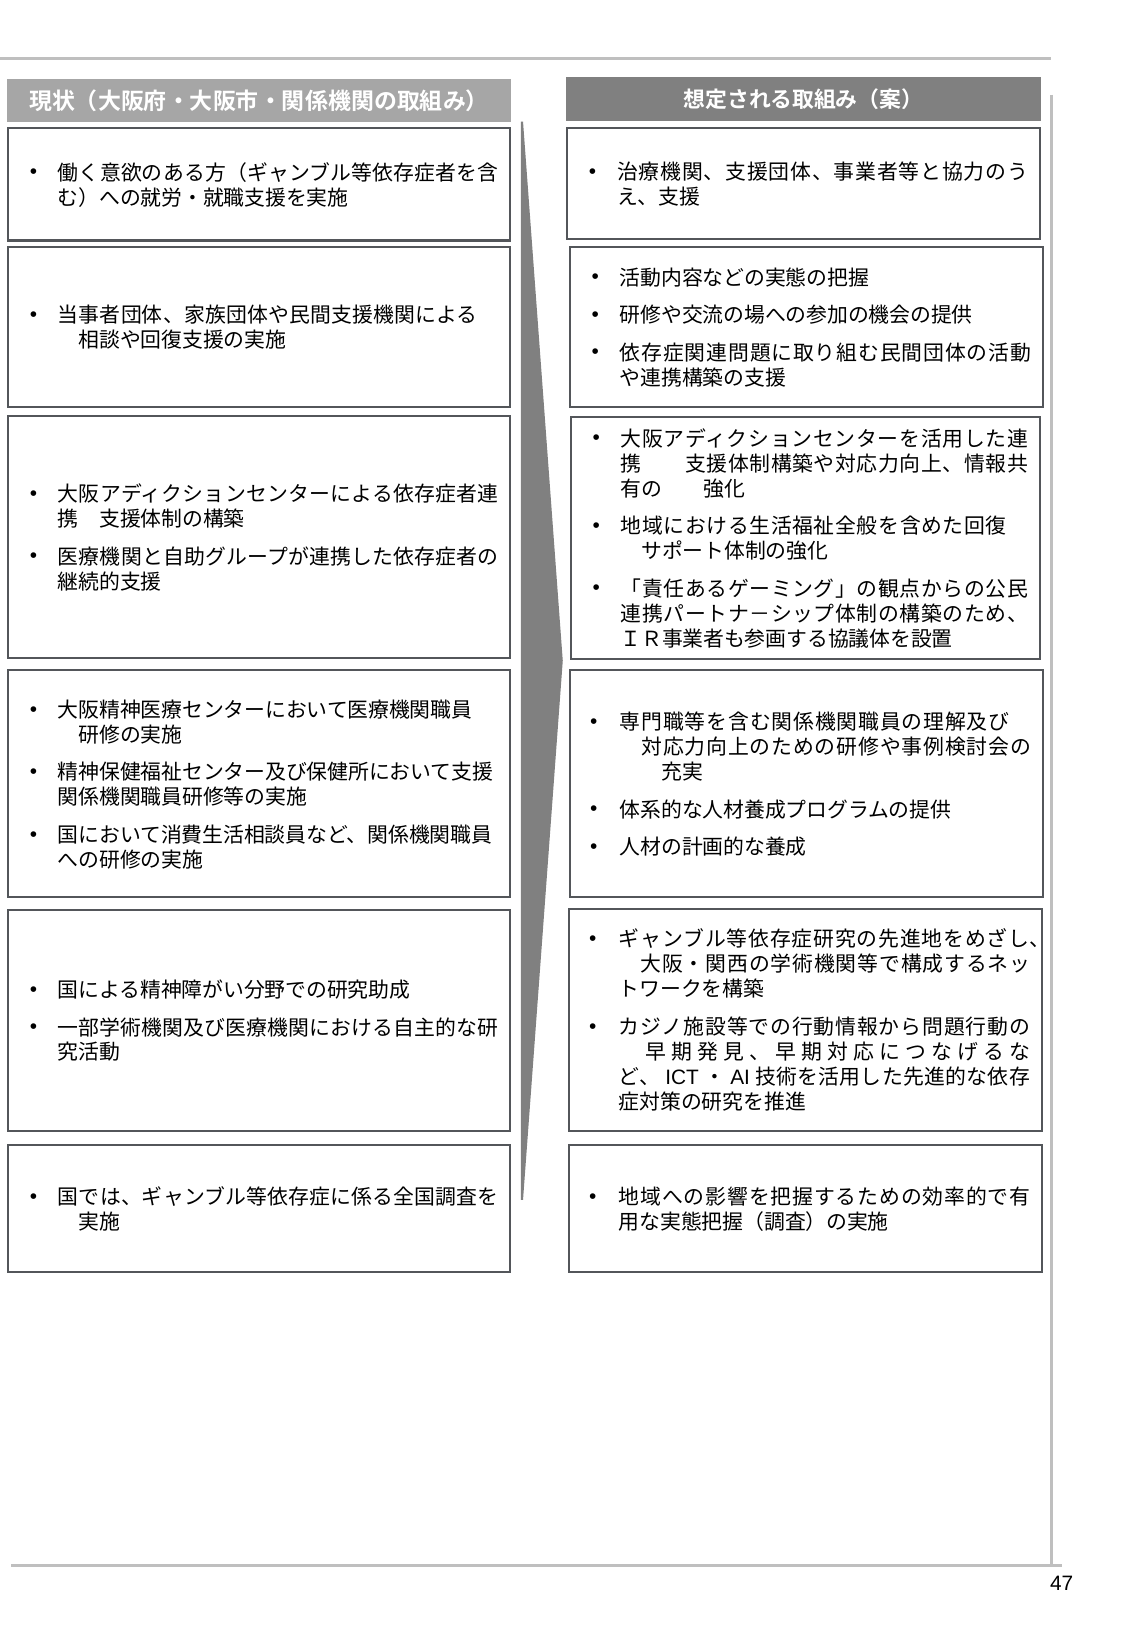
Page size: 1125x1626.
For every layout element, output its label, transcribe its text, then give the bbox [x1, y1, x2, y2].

text_box 治療機関、支援団体、事業者等と協力のうえ、支援 [567, 127, 1040, 239]
text_box 想定される取組み（案） [567, 78, 1040, 120]
text_box 国による精神障がい分野での研究助成 一部学術機関及び医療機関における自主的な研究活動 [8, 910, 511, 1131]
text_box 活動内容などの実態の把握 研修や交流の場への参加の機会の提供 依存症関連問題に取り組む民間団体の活動や連携構築の支援 [570, 247, 1043, 407]
text_box 専門職等を含む関係機関職員の理解及び 対応力向上のための研修や事例検討会の 充実 体系的な人材養成プログラムの提供 人材の計画的な養成 [570, 670, 1043, 898]
text_box 働く意欲のある方（ギャンブル等依存症者を含む）への就労・就職支援を実施 [8, 128, 511, 241]
text_box [521, 121, 562, 1200]
text_box 地域への影響を把握するための効率的で有用な実態把握（調査）の実施 [569, 1145, 1042, 1272]
slide_number 46 [825, 1562, 1088, 1601]
text_box 大阪アディクションセンターによる依存症者連携 支援体制の構築 医療機関と自助グループが連携した依存症者の継続的支援 [8, 415, 511, 659]
text_box 当事者団体、家族団体や民間支援機関による 相談や回復支援の実施 [8, 247, 511, 407]
text_box 大阪精神医療センターにおいて医療機関職員 研修の実施 精神保健福祉センター及び保健所において支援関係機関職員研修等の実施 国において消費生活相談員など、関係機関職員への研修の実施 [8, 670, 511, 898]
text_box ギャンブル等依存症研究の先進地をめざし、 大阪・関西の学術機関等で構成するネットワークを構築 カジノ施設等での行動情報から問題行動の 早期発見、早期対応につなげるなど、ICT・AI技術を活用した先進的な依存症対策の研究を推進 [569, 908, 1042, 1131]
text_box 現状（大阪府・大阪市・関係機関の取組み） [8, 79, 511, 121]
text_box 国では、ギャンブル等依存症に係る全国調査を 実施 [8, 1145, 511, 1272]
text_box 大阪アディクションセンターを活用した連携 支援体制構築や対応力向上、情報共有の 強化 地域における生活福祉全般を含めた回復 サポート体制の強化 「責任あるゲーミング」の観点からの公民連携パートナ－シップ体制の構築のため、ＩＲ事業者も参画する協議体を設置 [571, 417, 1040, 659]
